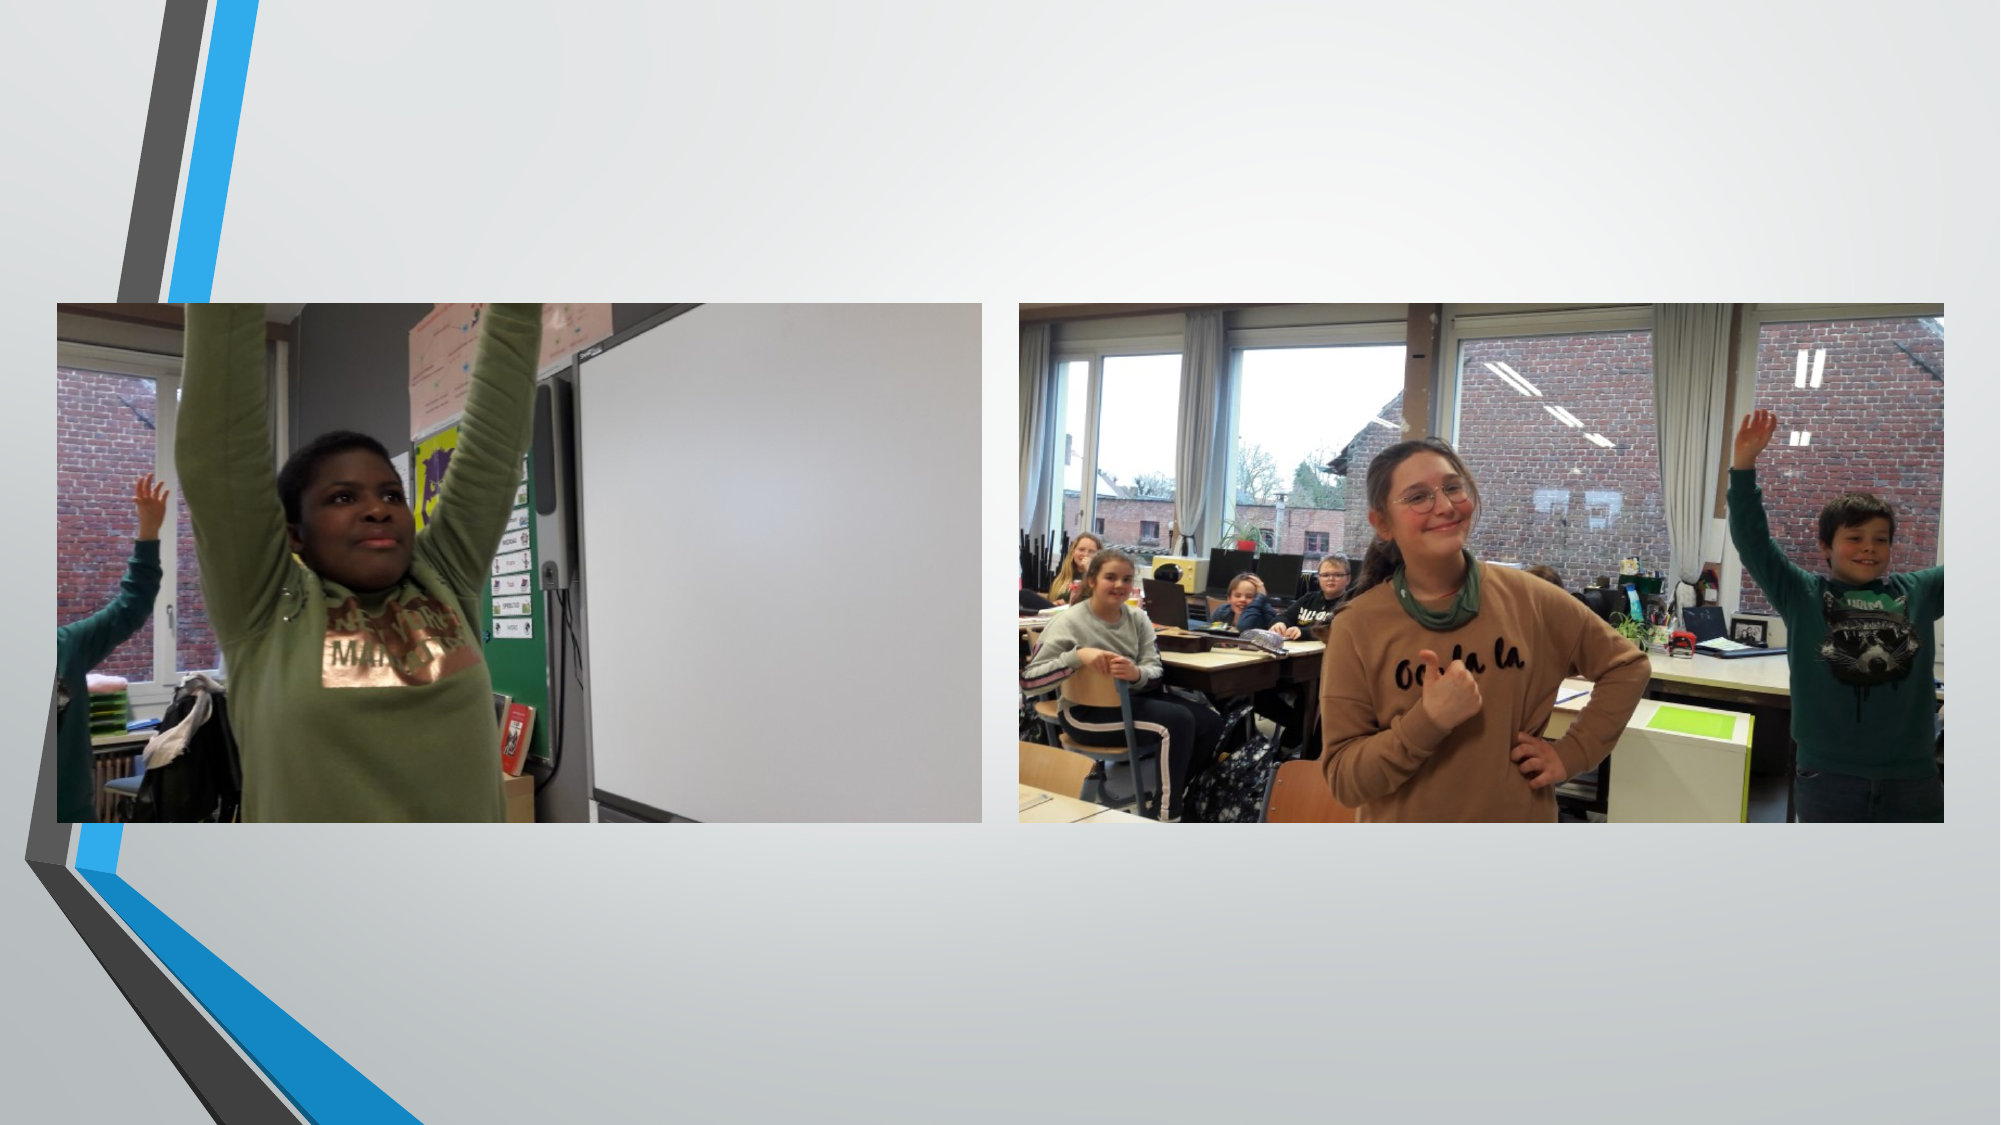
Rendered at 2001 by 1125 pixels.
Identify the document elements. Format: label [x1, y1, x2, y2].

picture [56, 301, 982, 823]
picture [1018, 301, 1944, 823]
